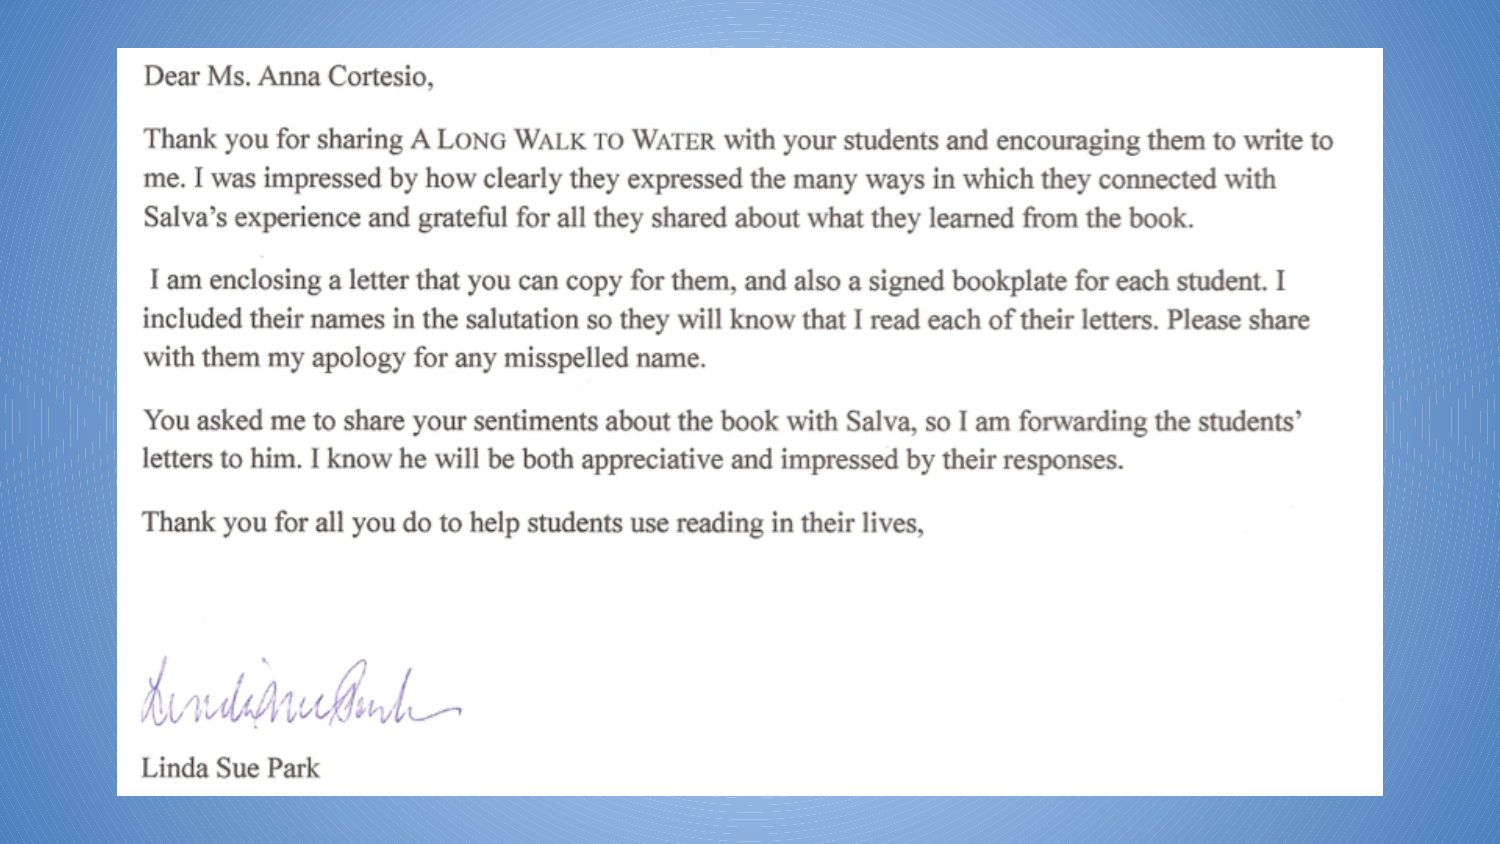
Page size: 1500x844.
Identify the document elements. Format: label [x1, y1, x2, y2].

picture [116, 48, 1383, 796]
